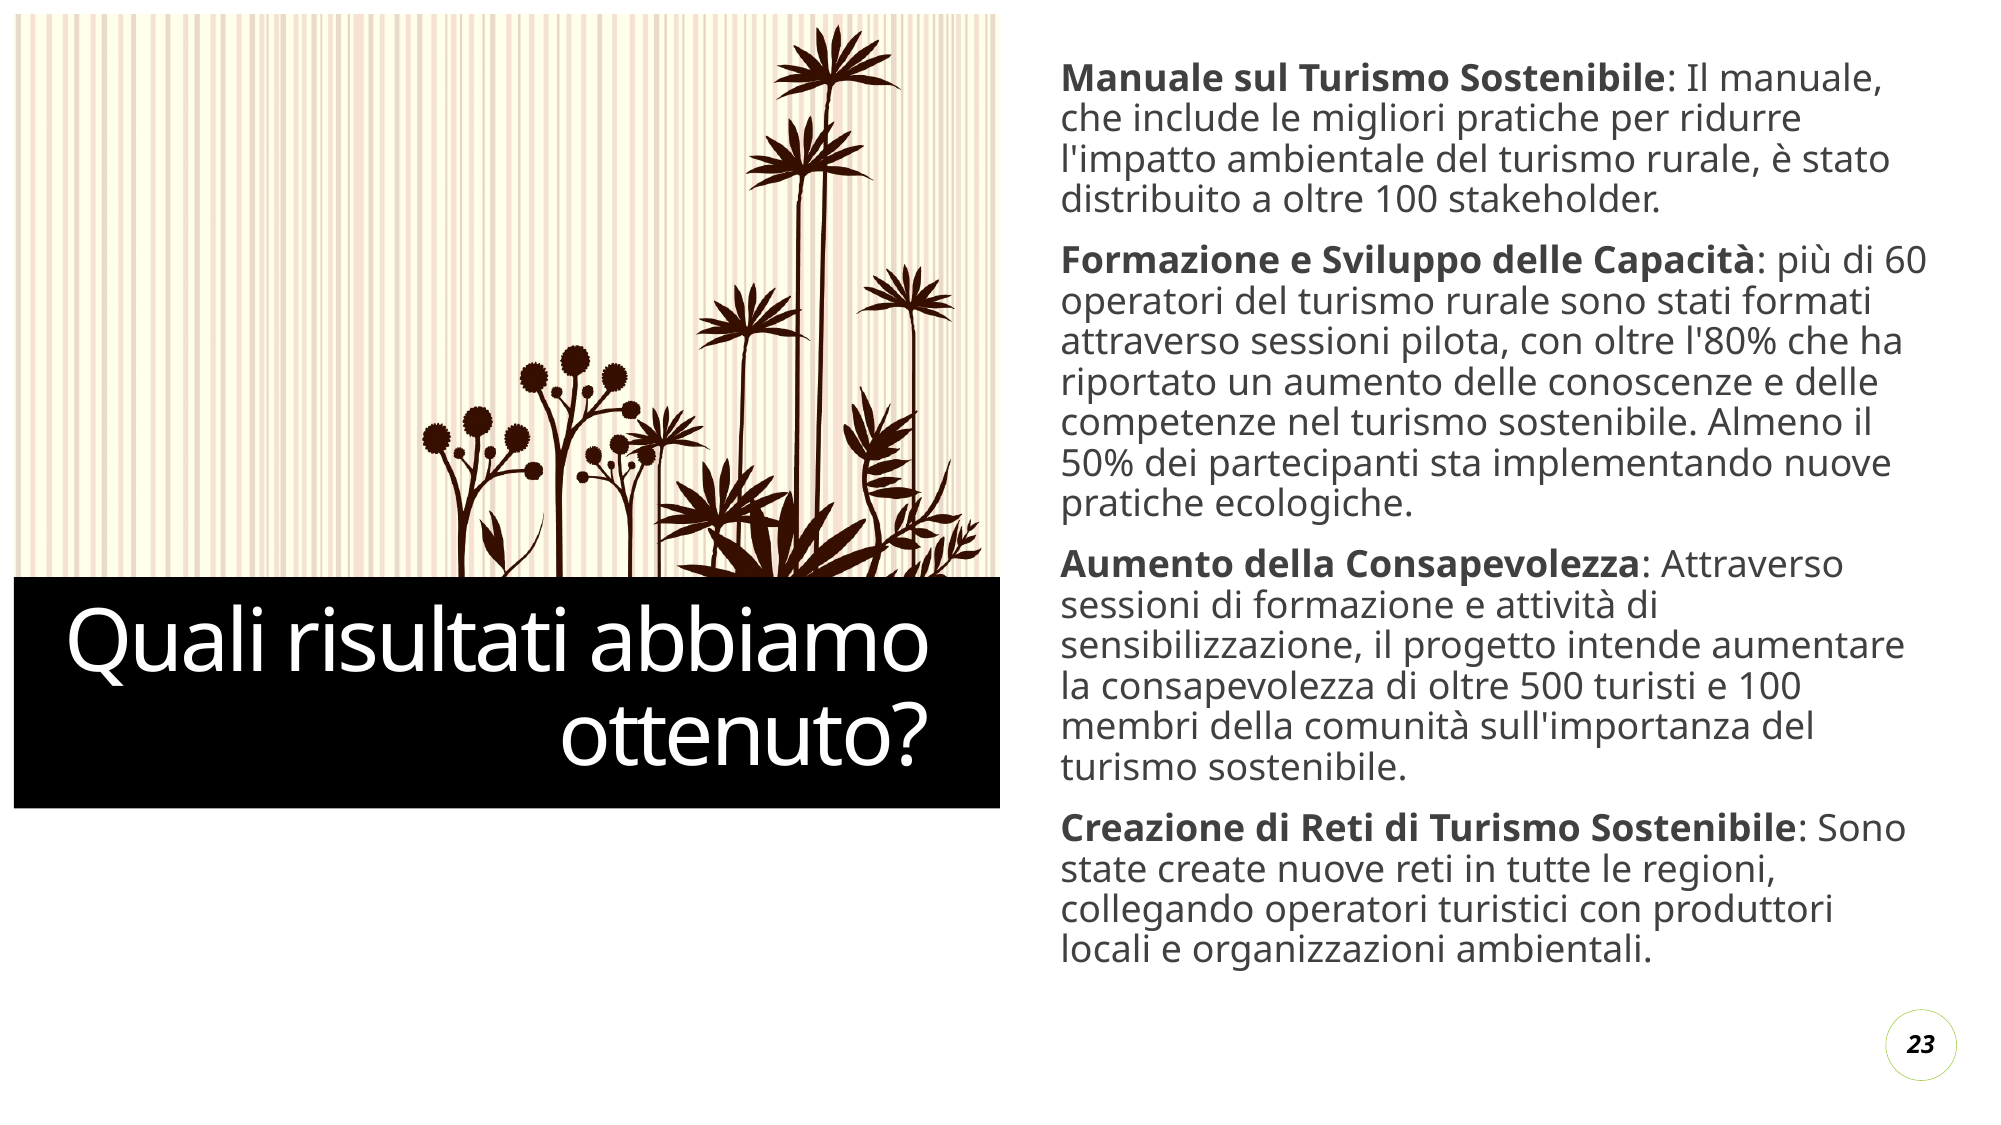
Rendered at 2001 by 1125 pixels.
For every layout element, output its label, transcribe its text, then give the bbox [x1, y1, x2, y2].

list Manuale sul Turismo Sostenibile: Il manuale, che include le migliori pratiche per ridurre l'impatto ambientale del turismo rurale, è stato distribuito a oltre 100 stakeholder. Formazione e Sviluppo delle Capacità: più di 60 operatori del turismo rurale sono stati formati attraverso sessioni pilota, con oltre l'80% che ha riportato un aumento delle conoscenze e delle competenze nel turismo sostenibile. Almeno il 50% dei partecipanti sta implementando nuove pratiche ecologiche. Aumento della Consapevolezza: Attraverso sessioni di formazione e attività di sensibilizzazione, il progetto intende aumentare la consapevolezza di oltre 500 turisti e 100 membri della comunità sull'importanza del turismo sostenibile. Creazione di Reti di Turismo Sostenibile: Sono state create nuove reti in tutte le regioni, collegando operatori turistici con produttori locali e organizzazioni ambientali. [1060, 14, 1932, 971]
picture [13, 14, 1000, 653]
title Quali risultati abbiamo ottenuto? [13, 653, 1000, 809]
slide_number 23 [1885, 1009, 1957, 1081]
